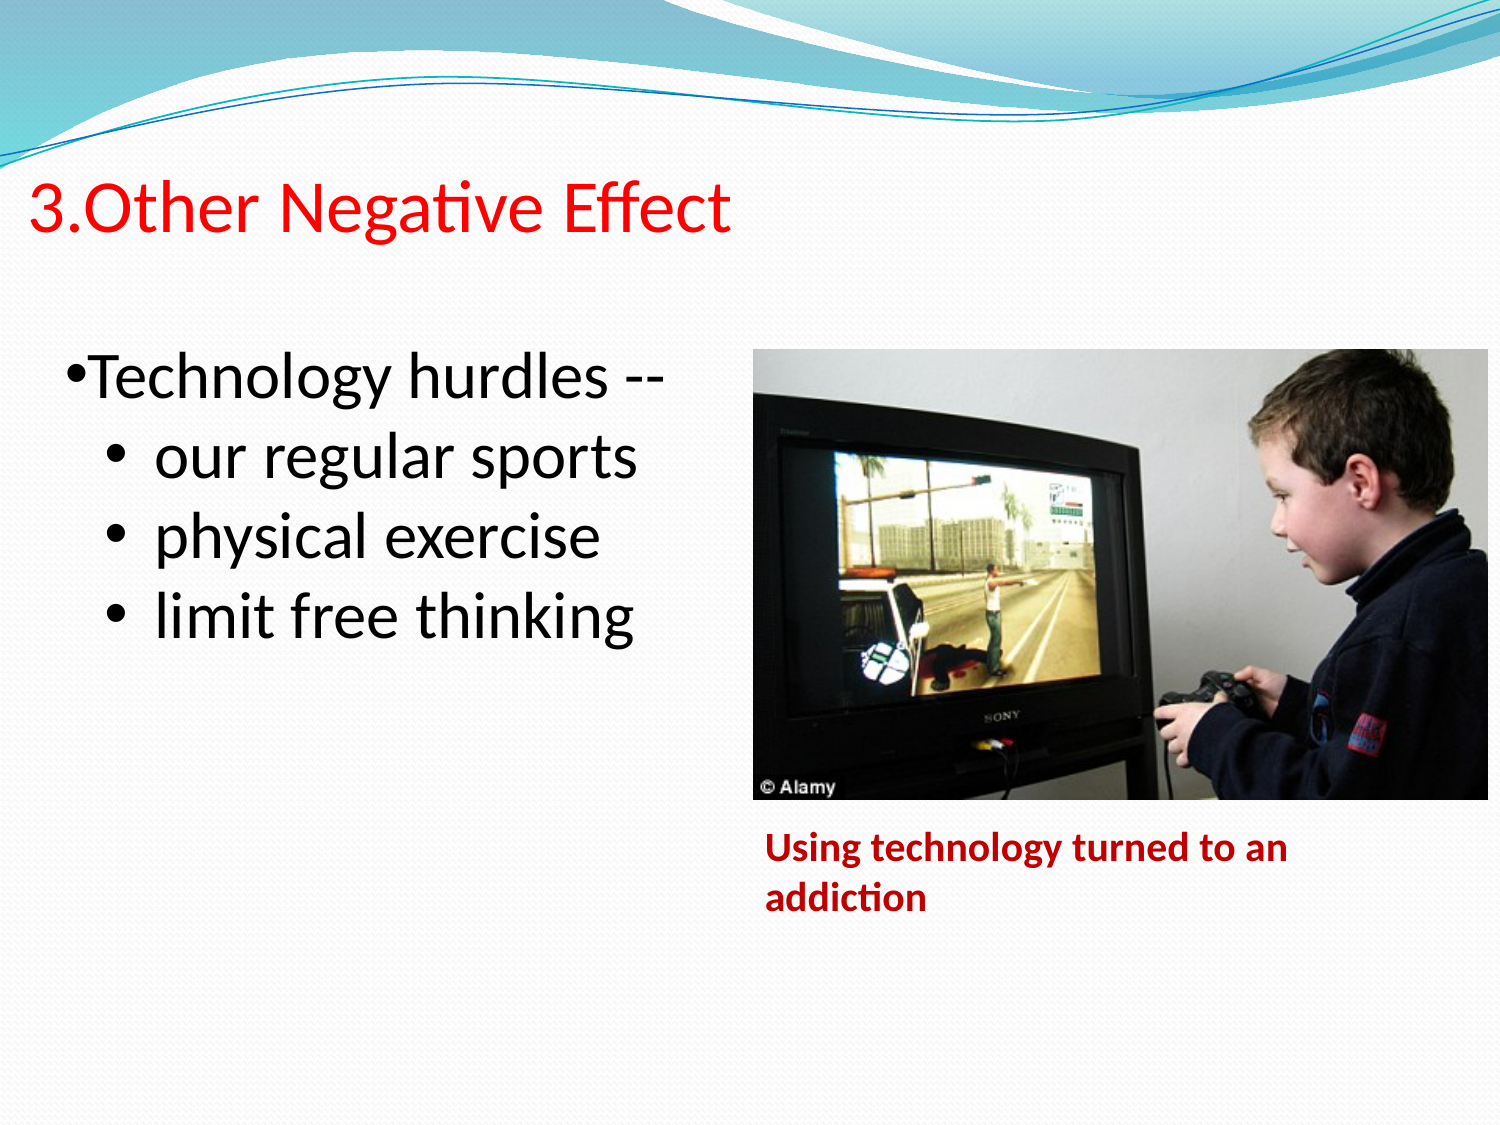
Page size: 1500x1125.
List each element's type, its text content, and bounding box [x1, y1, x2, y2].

text_box Technology hurdles -- our regular sports physical exercise limit free thinking [49, 324, 725, 660]
text_box Using technology turned to an addiction [750, 812, 1475, 928]
text_box 3.Other Negative Effect [12, 149, 1500, 255]
picture [752, 349, 1488, 801]
